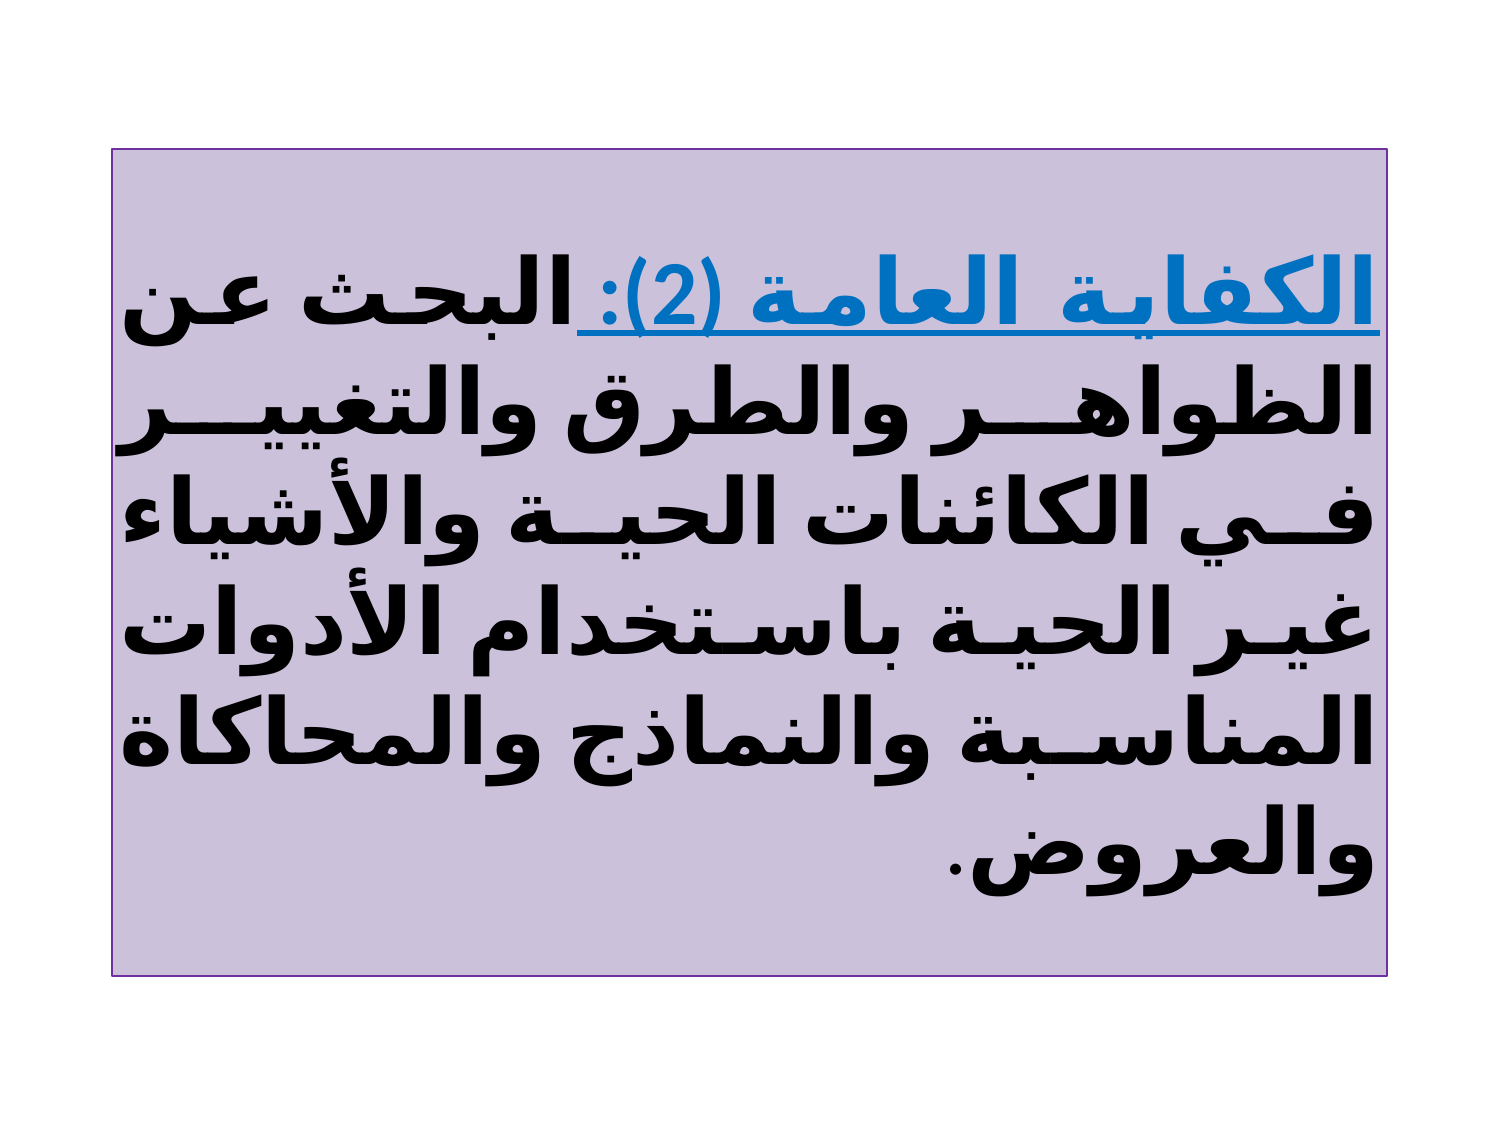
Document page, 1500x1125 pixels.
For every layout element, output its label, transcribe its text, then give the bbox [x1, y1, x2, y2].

title الكفاية العامة (2): البحث عن الظواهر والطرق والتغيير في الكائنات الحية والأشياء غير الحية باستخدام الأدوات المناسبة والنماذج والمحاكاة والعروض. [111, 148, 1388, 977]
